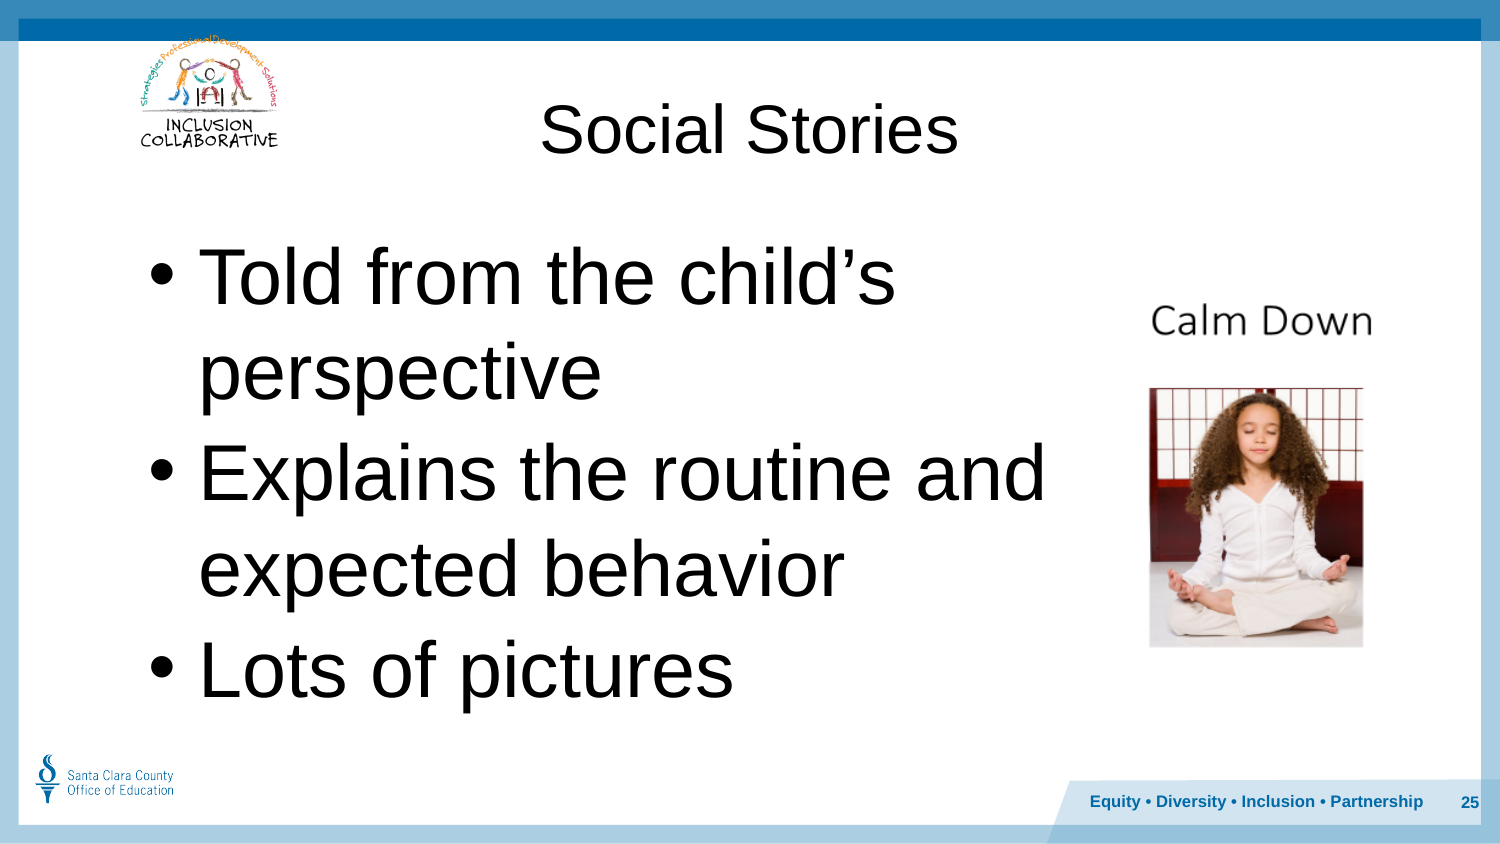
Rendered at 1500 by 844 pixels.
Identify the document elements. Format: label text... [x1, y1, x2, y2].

slide_number ‹#› [1415, 785, 1480, 818]
list Told from the child’s perspective Explains the routine and expected behavior Lots of pictures [148, 225, 1106, 783]
picture [1105, 299, 1398, 657]
picture [138, 33, 280, 149]
picture [30, 750, 179, 806]
title Social Stories [103, 44, 1397, 208]
